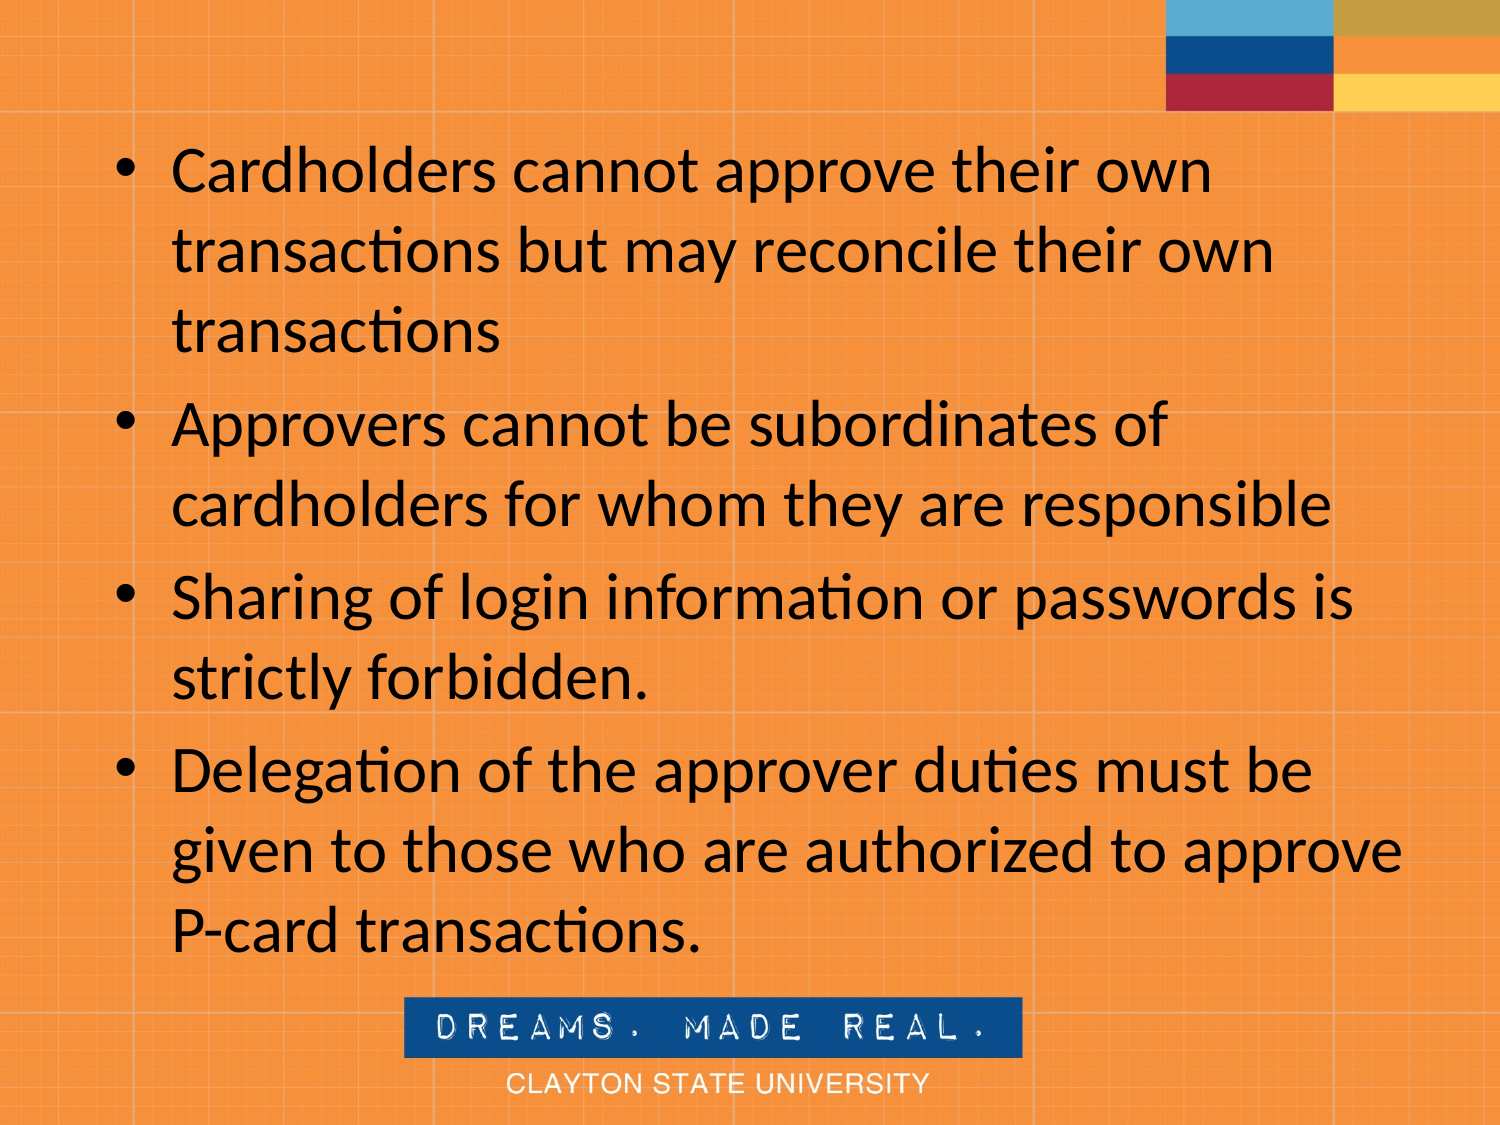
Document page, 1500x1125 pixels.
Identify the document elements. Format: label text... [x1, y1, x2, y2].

list Cardholders cannot approve their own transactions but may reconcile their own transactions Approvers cannot be subordinates of cardholders for whom they are responsible Sharing of login information or passwords is strictly forbidden. Delegation of the approver duties must be given to those who are authorized to approve P-card transactions. [99, 118, 1450, 862]
picture [0, 0, 1500, 1125]
